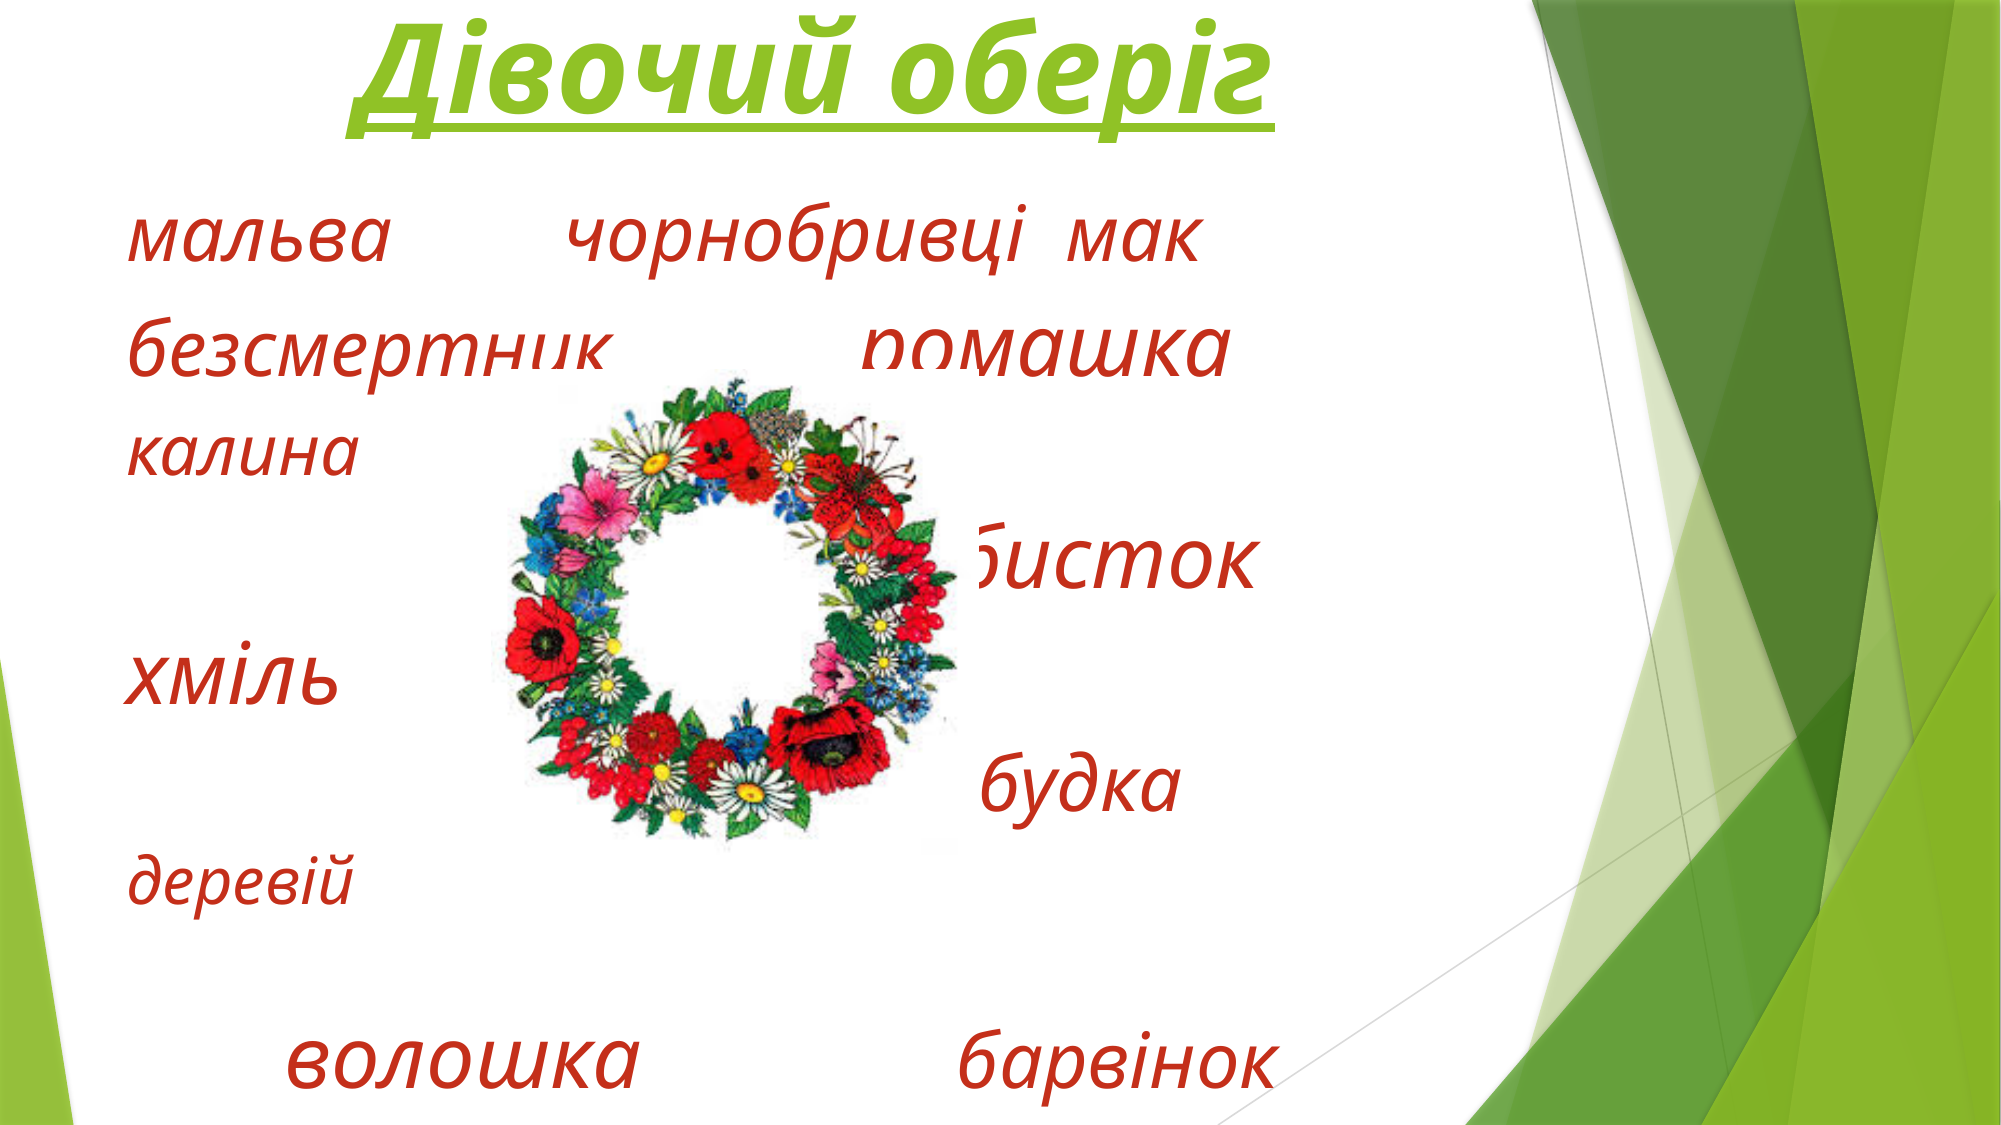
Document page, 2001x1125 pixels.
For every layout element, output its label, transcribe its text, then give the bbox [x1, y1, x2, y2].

picture [491, 369, 980, 856]
title Дівочий оберіг [111, 0, 1522, 158]
list мальва чорнобривці мак безсмертник ромашка калина любисток хміль незабудка деревій волошка барвінок [111, 176, 1640, 1125]
